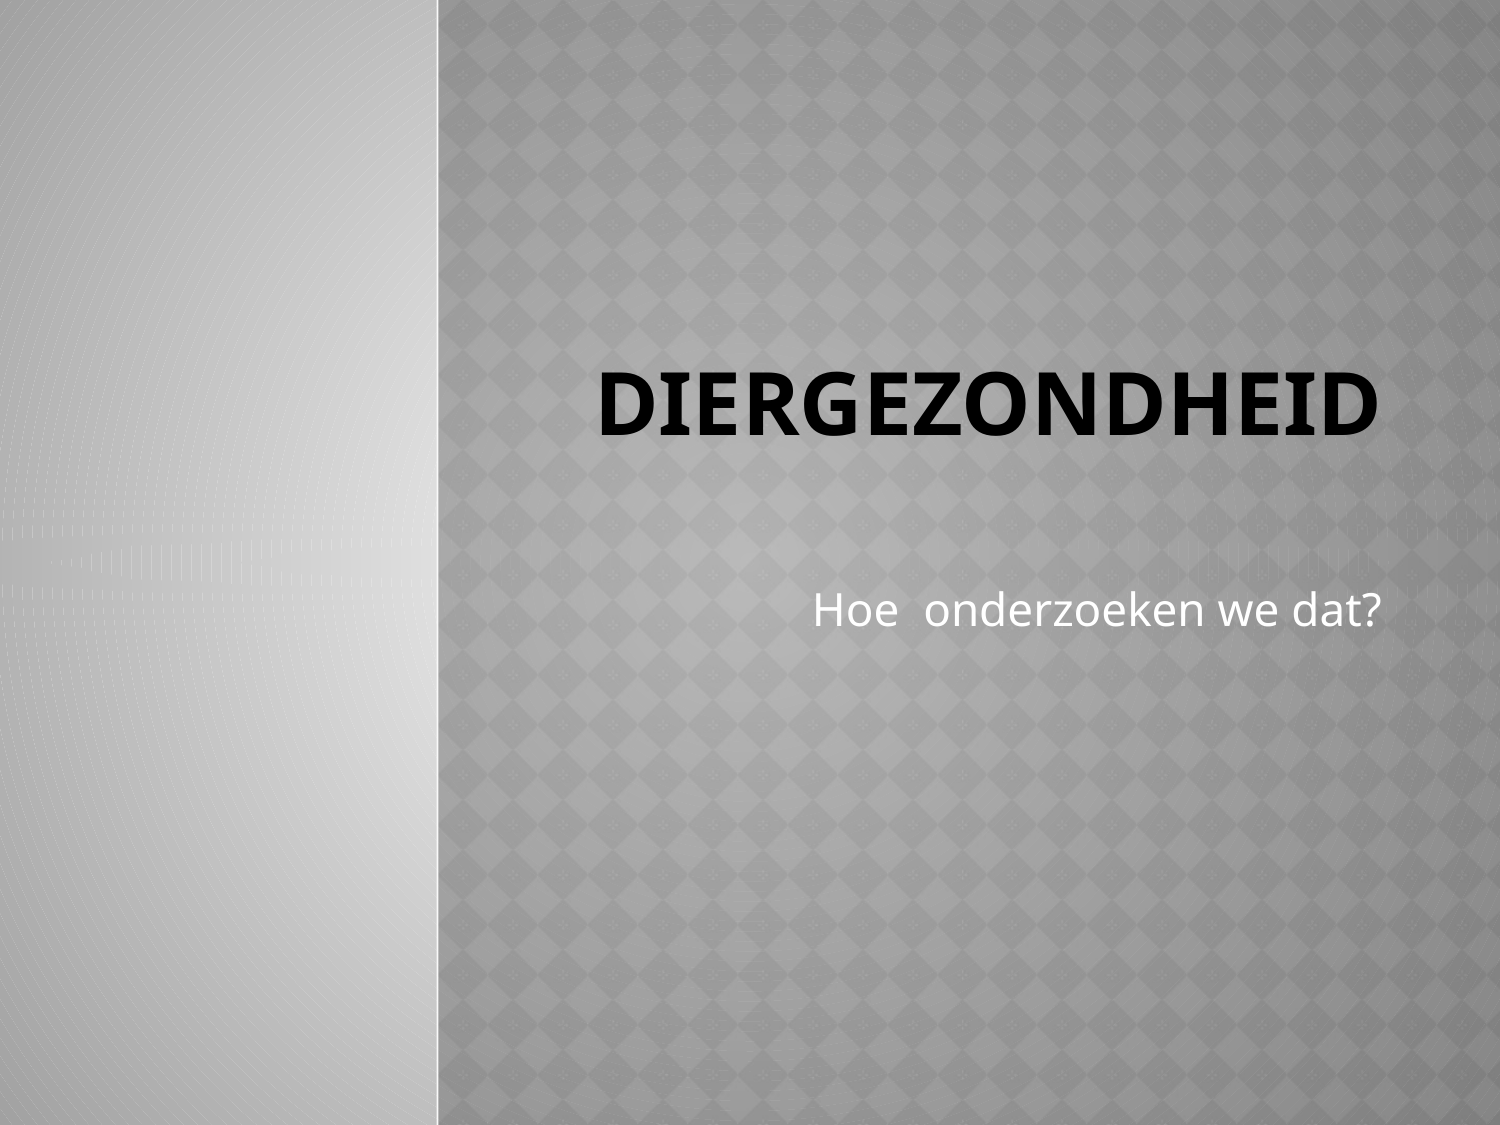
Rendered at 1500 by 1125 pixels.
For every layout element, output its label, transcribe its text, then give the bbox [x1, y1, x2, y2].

subtitle Hoe onderzoeken we dat? [550, 580, 1390, 762]
title DIERGezondheid [552, 87, 1390, 558]
